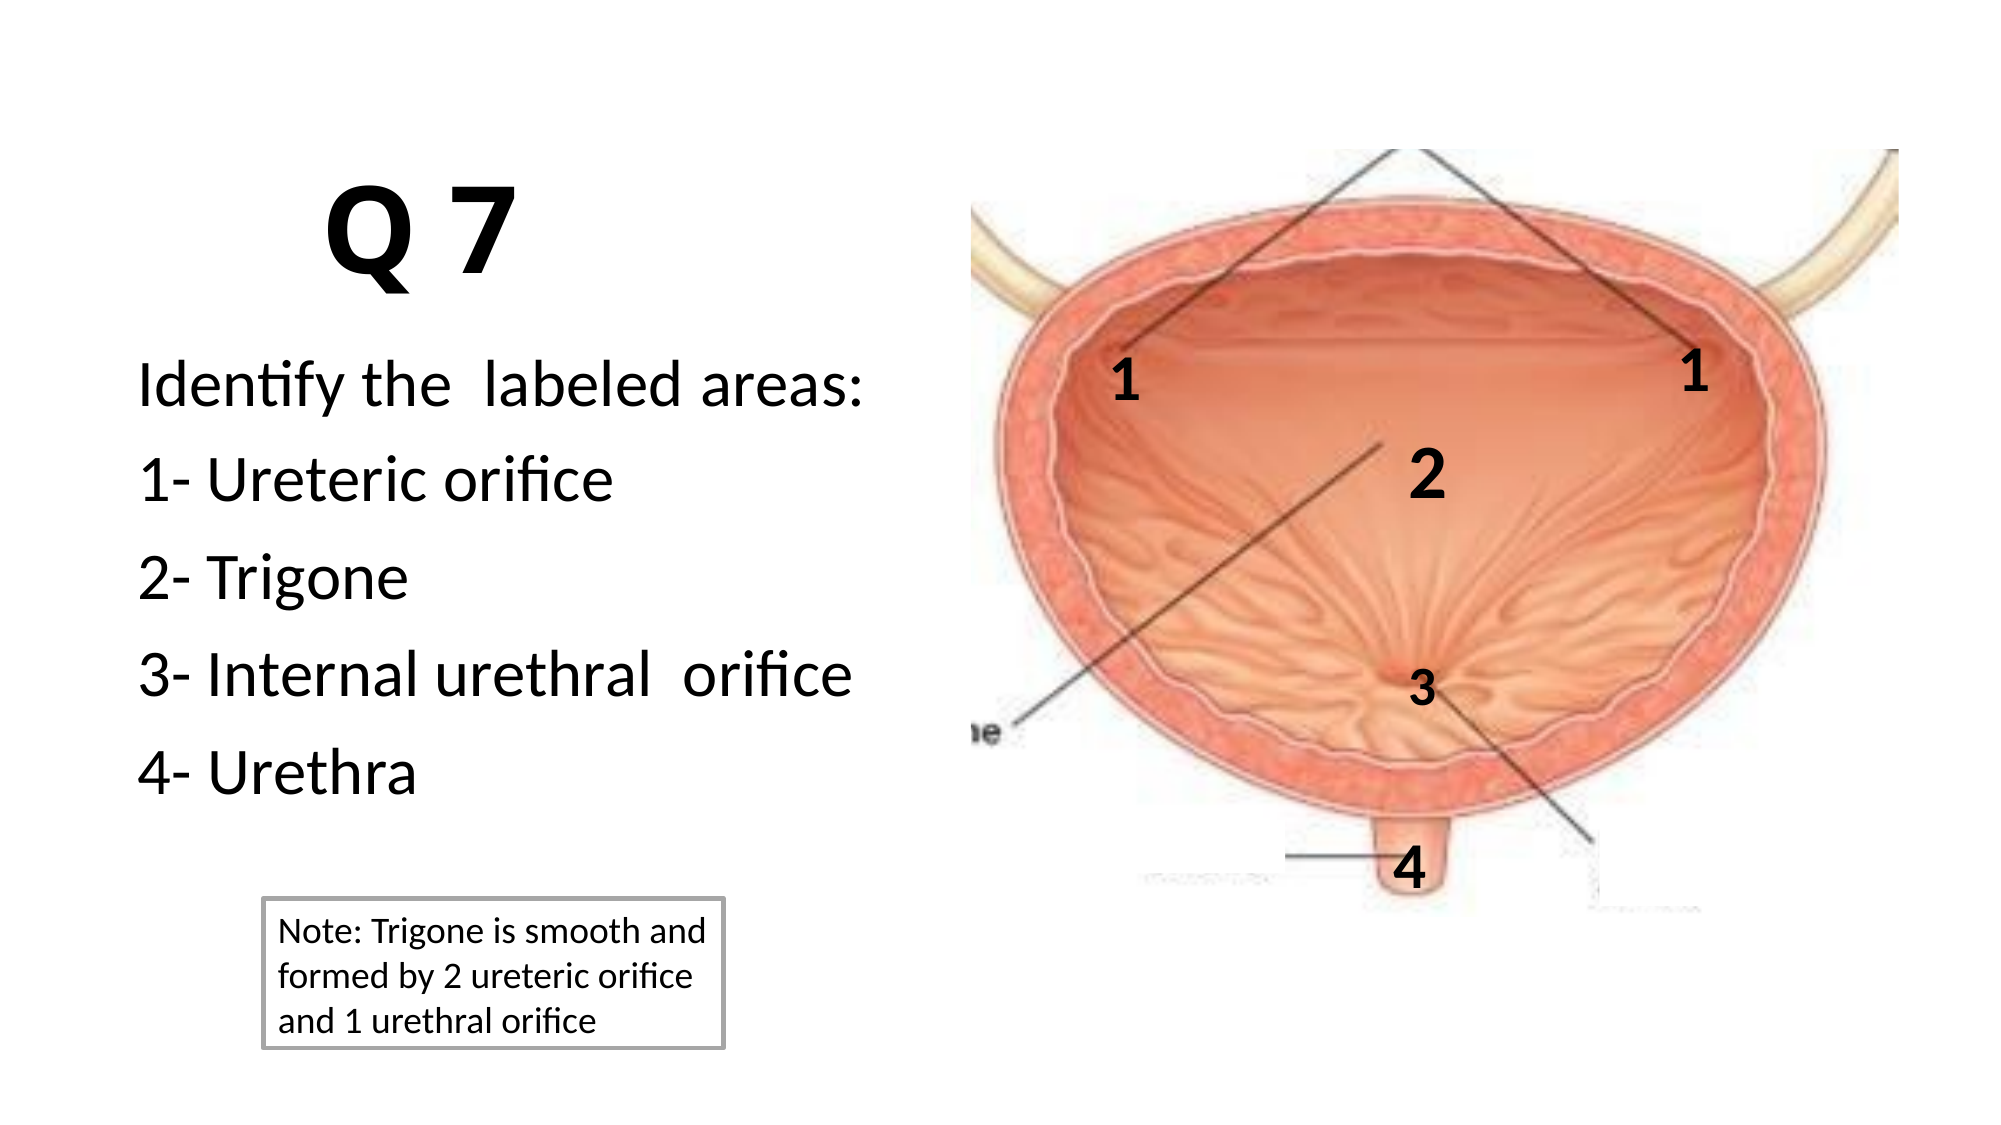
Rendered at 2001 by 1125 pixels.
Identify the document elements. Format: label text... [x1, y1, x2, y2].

text_box Identify the labeled areas: 1- Ureteric orifice 2- Trigone 3- Internal urethral orifice 4- Urethra [110, 325, 970, 809]
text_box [970, 148, 1900, 918]
text_box Q 7 [145, 148, 695, 298]
text_box Note: Trigone is smooth and formed by 2 ureteric orifice and 1 urethral orifice [263, 898, 724, 1048]
